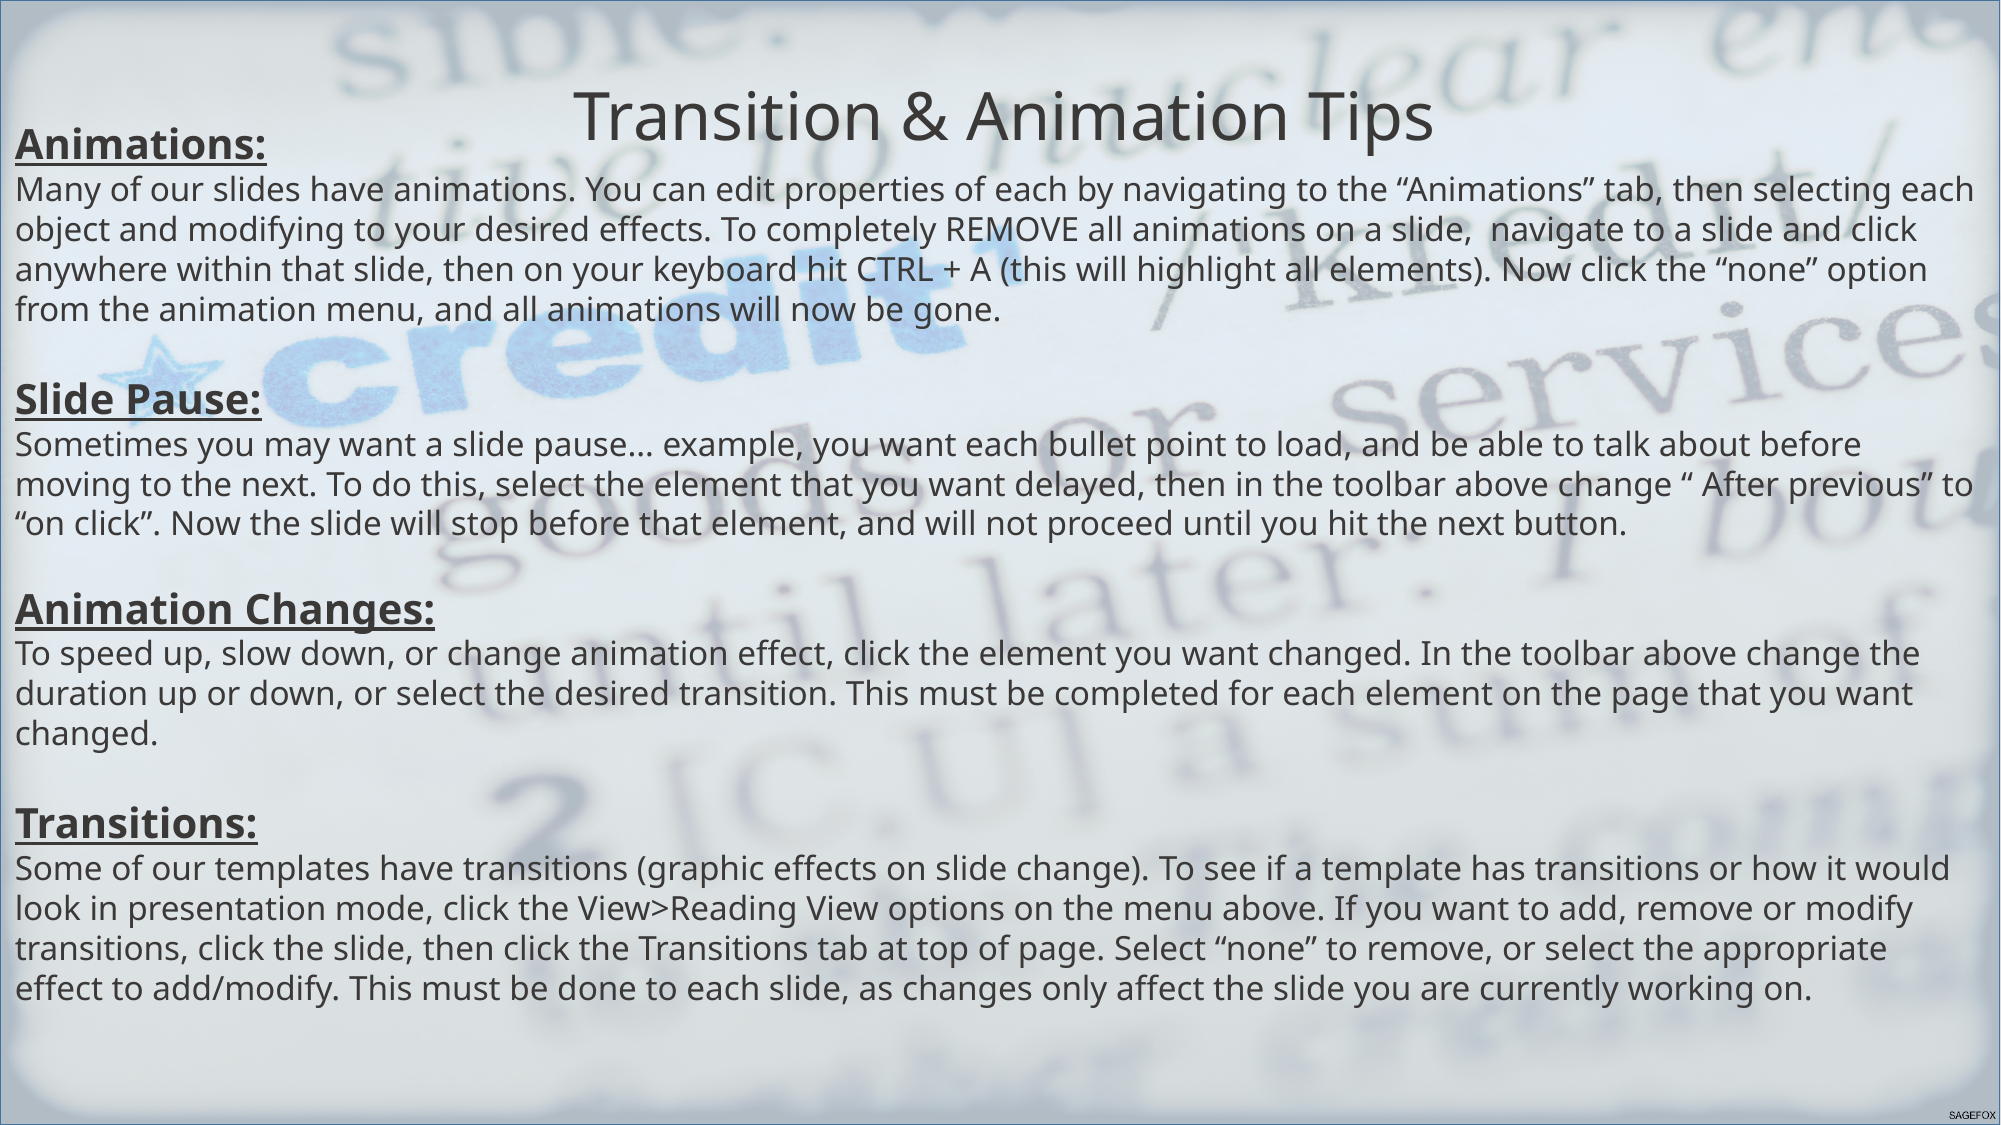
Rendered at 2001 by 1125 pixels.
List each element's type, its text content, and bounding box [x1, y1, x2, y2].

text_box Animations: Many of our slides have animations. You can edit properties of each by navigating to the “Animations” tab, then selecting each object and modifying to your desired effects. To completely REMOVE all animations on a slide, navigate to a slide and click anywhere within that slide, then on your keyboard hit CTRL + A (this will highlight all elements). Now click the “none” option from the animation menu, and all animations will now be gone. Slide Pause: Sometimes you may want a slide pause… example, you want each bullet point to load, and be able to talk about before moving to the next. To do this, select the element that you want delayed, then in the toolbar above change “ After previous” to “on click”. Now the slide will stop before that element, and will not proceed until you hit the next button. Animation Changes: To speed up, slow down, or change animation effect, click the element you want changed. In the toolbar above change the duration up or down, or select the desired transition. This must be completed for each element on the page that you want changed. Transitions: Some of our templates have transitions (graphic effects on slide change). To see if a template has transitions or how it would look in presentation mode, click the View>Reading View options on the menu above. If you want to add, remove or modify transitions, click the slide, then click the Transitions tab at top of page. Select “none” to remove, or select the appropriate effect to add/modify. This must be done to each slide, as changes only affect the slide you are currently working on. [0, 0, 2000, 1125]
title Transition & Animation Tips [477, 59, 1532, 177]
